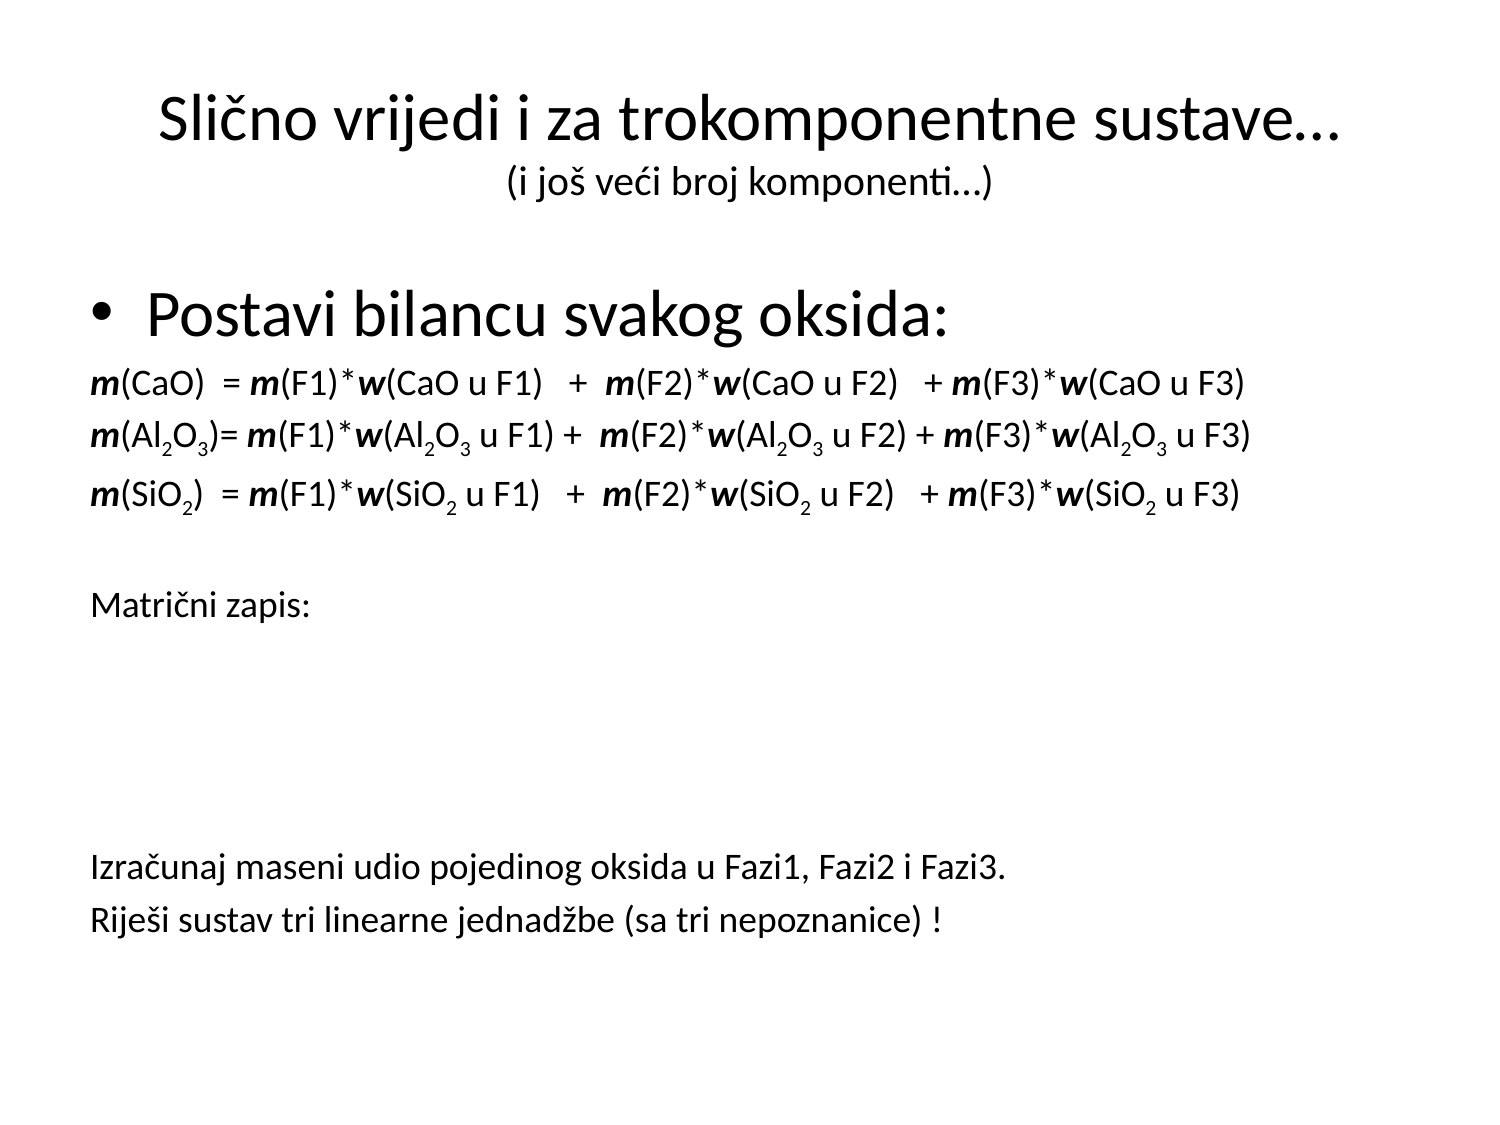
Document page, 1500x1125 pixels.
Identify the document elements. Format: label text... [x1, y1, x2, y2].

title Slično vrijedi i za trokomponentne sustave… (i još veći broj komponenti…) [75, 45, 1425, 233]
